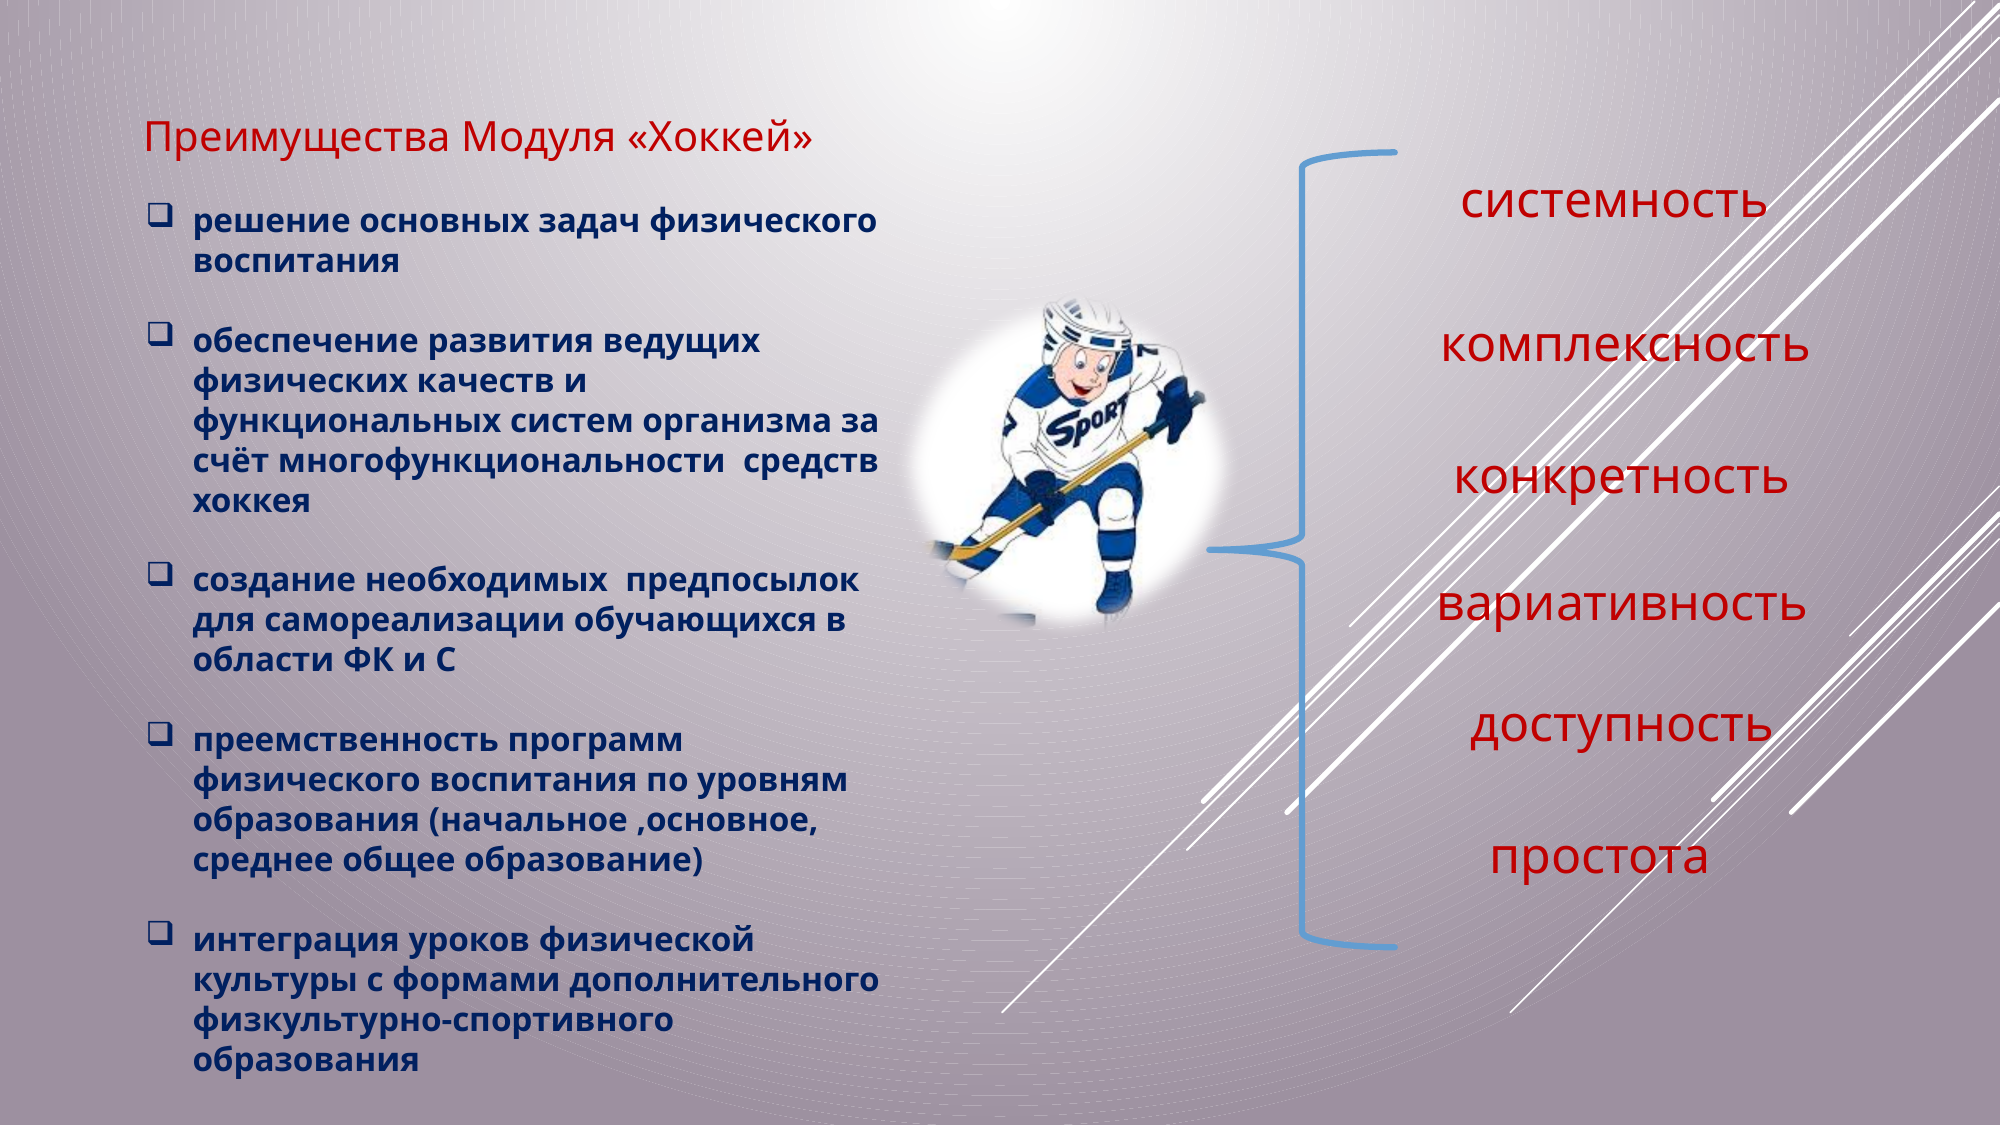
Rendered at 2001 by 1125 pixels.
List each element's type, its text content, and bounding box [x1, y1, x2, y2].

text_box [1244, 150, 1398, 950]
text_box вариативность [1333, 563, 1911, 638]
picture [891, 289, 1244, 642]
text_box Преимущества Модуля «Хоккей» решение основных задач физического воспитания обеспечение развития ведущих физических качеств и функциональных систем организма за счёт многофункциональности средств хоккея создание необходимых предпосылок для самореализации обучающихся в области ФК и С преемственность программ физического воспитания по уровням образования (начальное ,основное, среднее общее образование) интеграция уроков физической культуры с формами дополнительного физкультурно-спортивного образования [58, 102, 899, 1085]
text_box комплексность [1367, 304, 1885, 380]
text_box системность [1343, 159, 1886, 235]
text_box конкретность [1359, 435, 1885, 511]
text_box доступность [1333, 684, 1911, 759]
text_box простота [1371, 815, 1829, 891]
